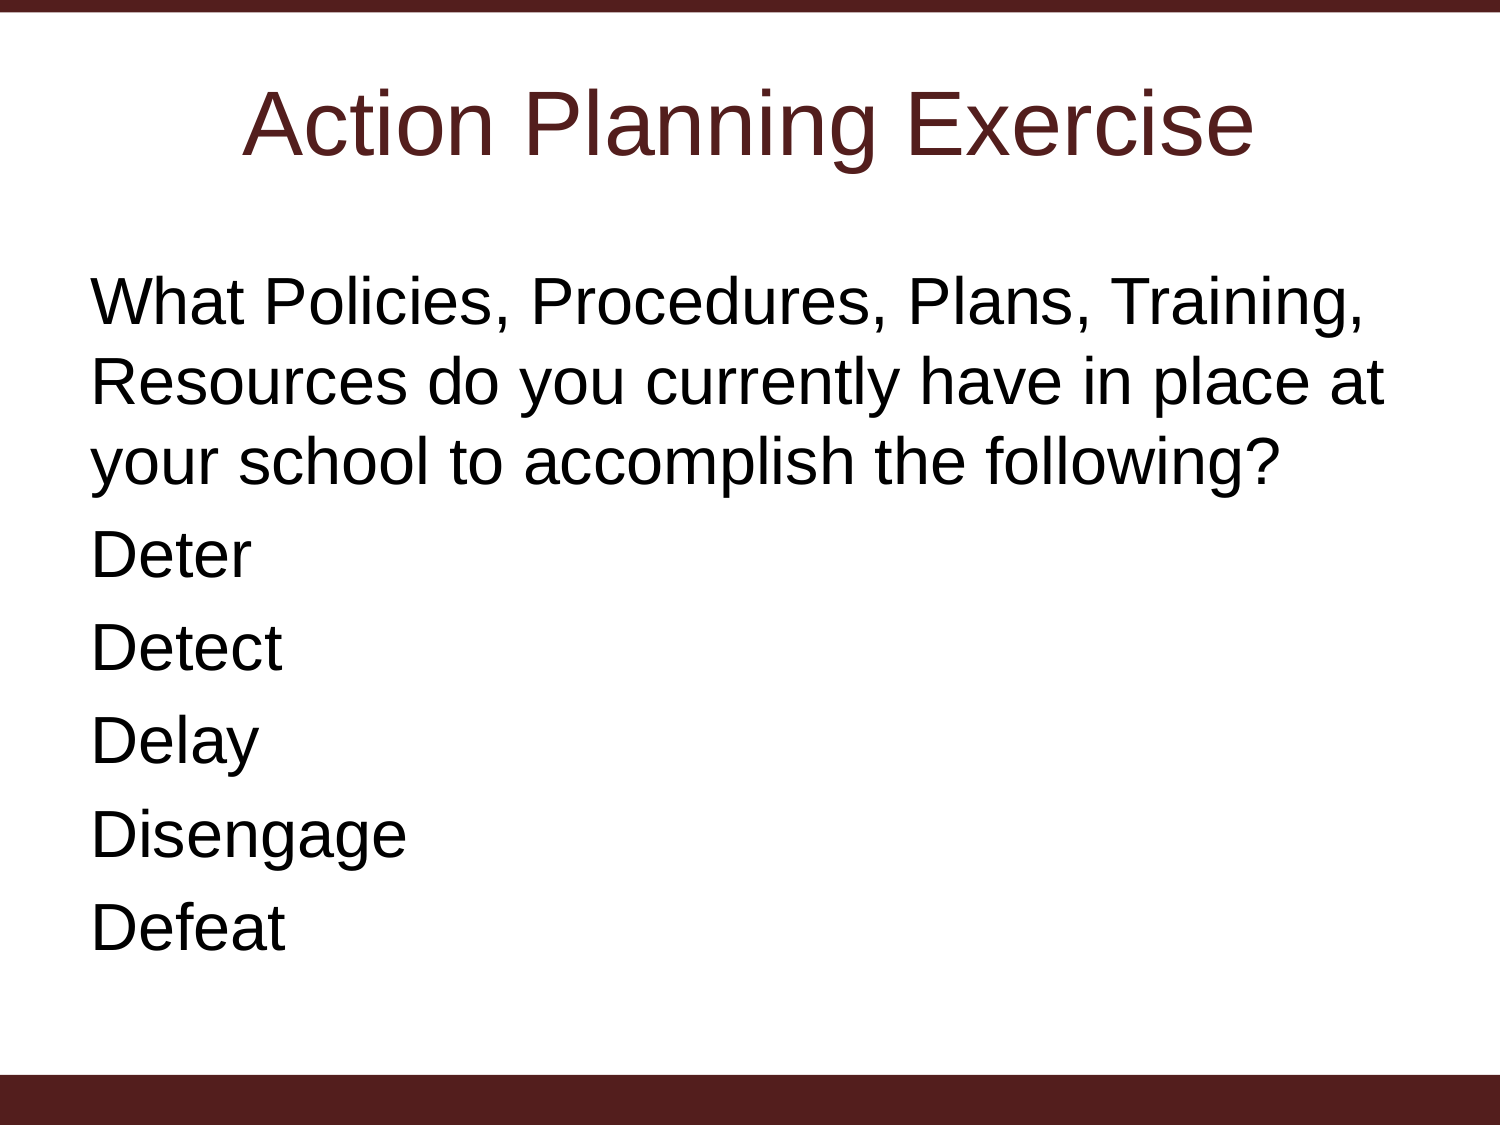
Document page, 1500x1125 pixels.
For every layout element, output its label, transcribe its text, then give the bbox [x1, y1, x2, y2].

title Action Planning Exercise [75, 24, 1425, 213]
list What Policies, Procedures, Plans, Training, Resources do you currently have in place at your school to accomplish the following? Deter Detect Delay Disengage Defeat [75, 249, 1425, 1038]
